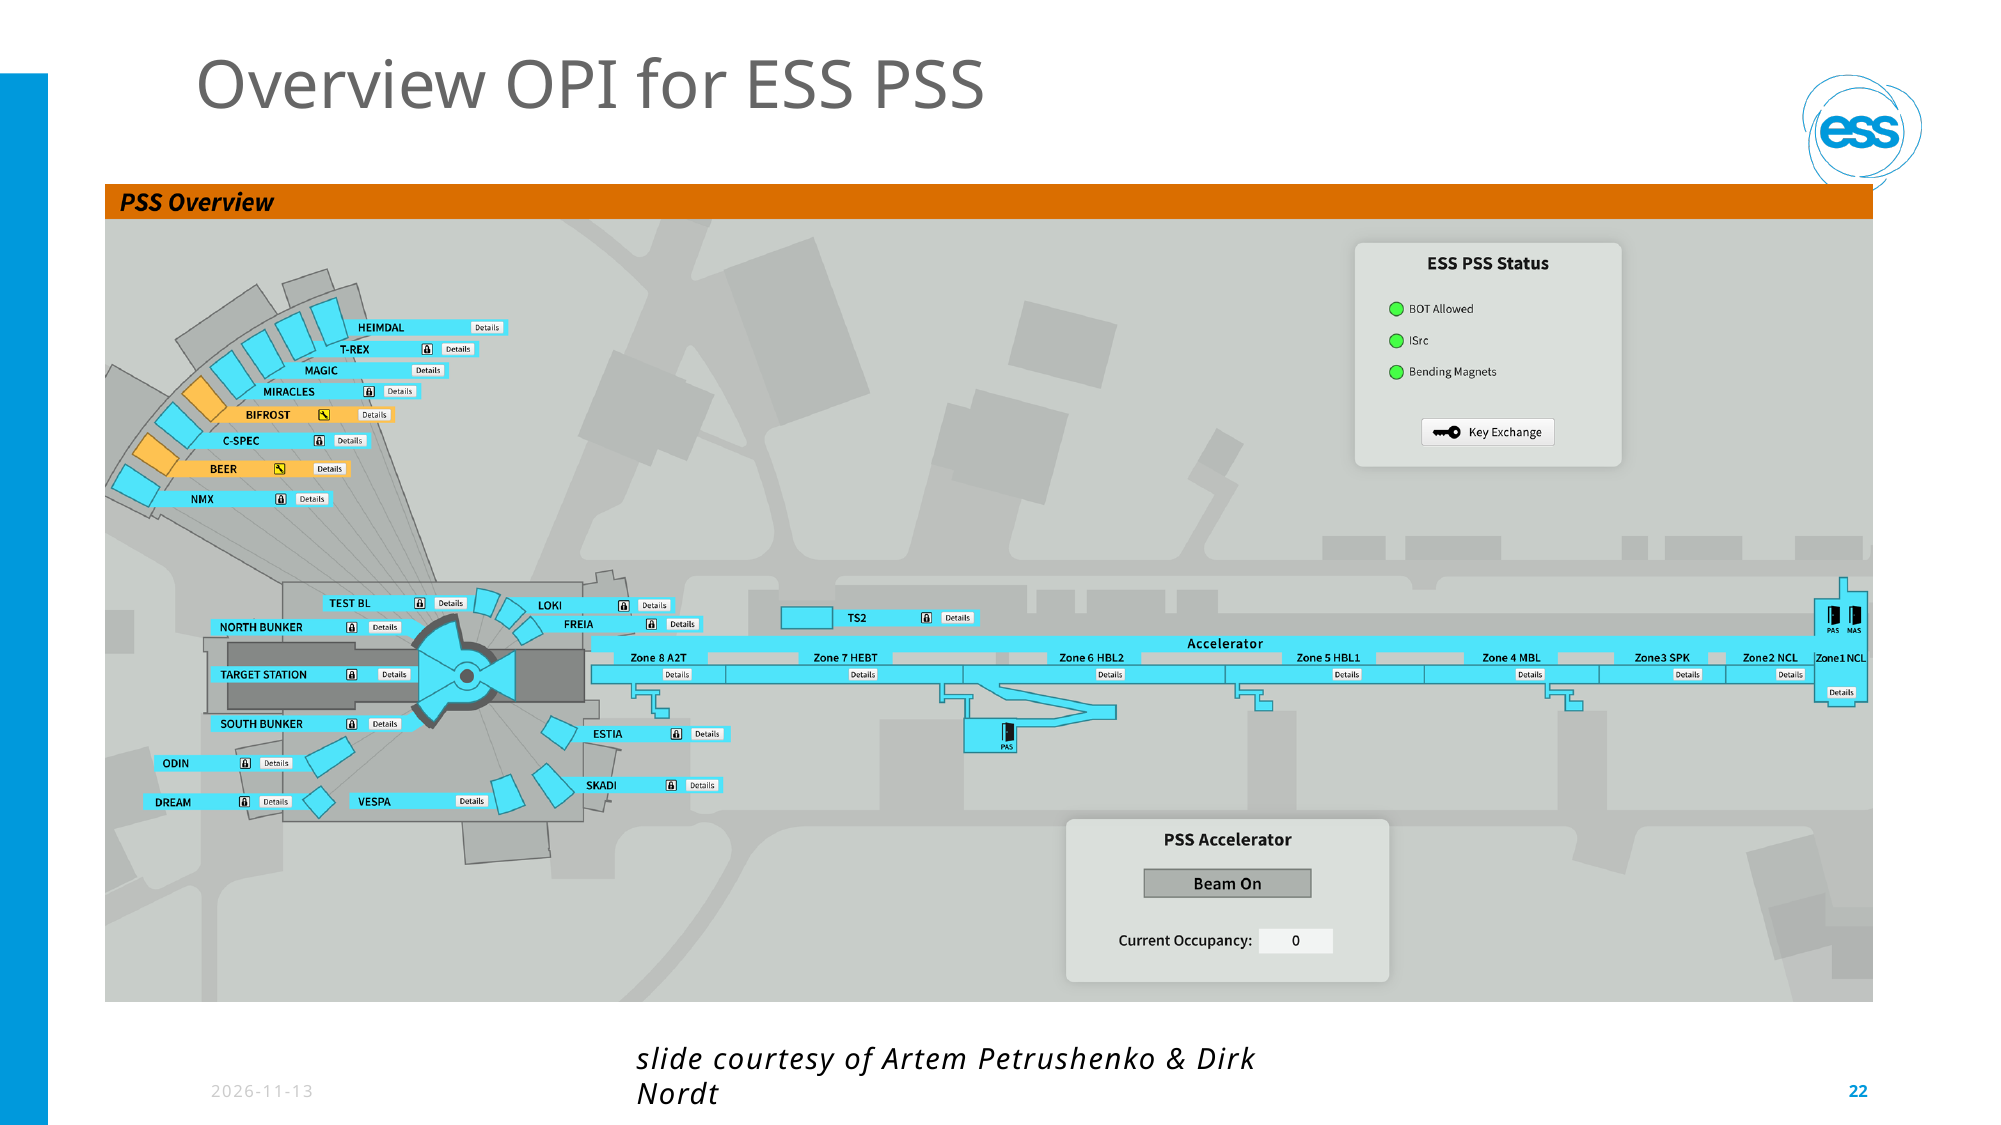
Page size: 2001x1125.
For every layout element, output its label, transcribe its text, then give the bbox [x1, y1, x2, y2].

footer slide courtesy of Artem Petrushenko & Dirk Nordt [621, 1045, 1357, 1105]
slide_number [196, 1062, 333, 1123]
picture [105, 184, 1873, 1002]
title Overview OPI for ESS PSS [181, 43, 1717, 152]
slide_number 22 [1432, 1062, 1883, 1123]
